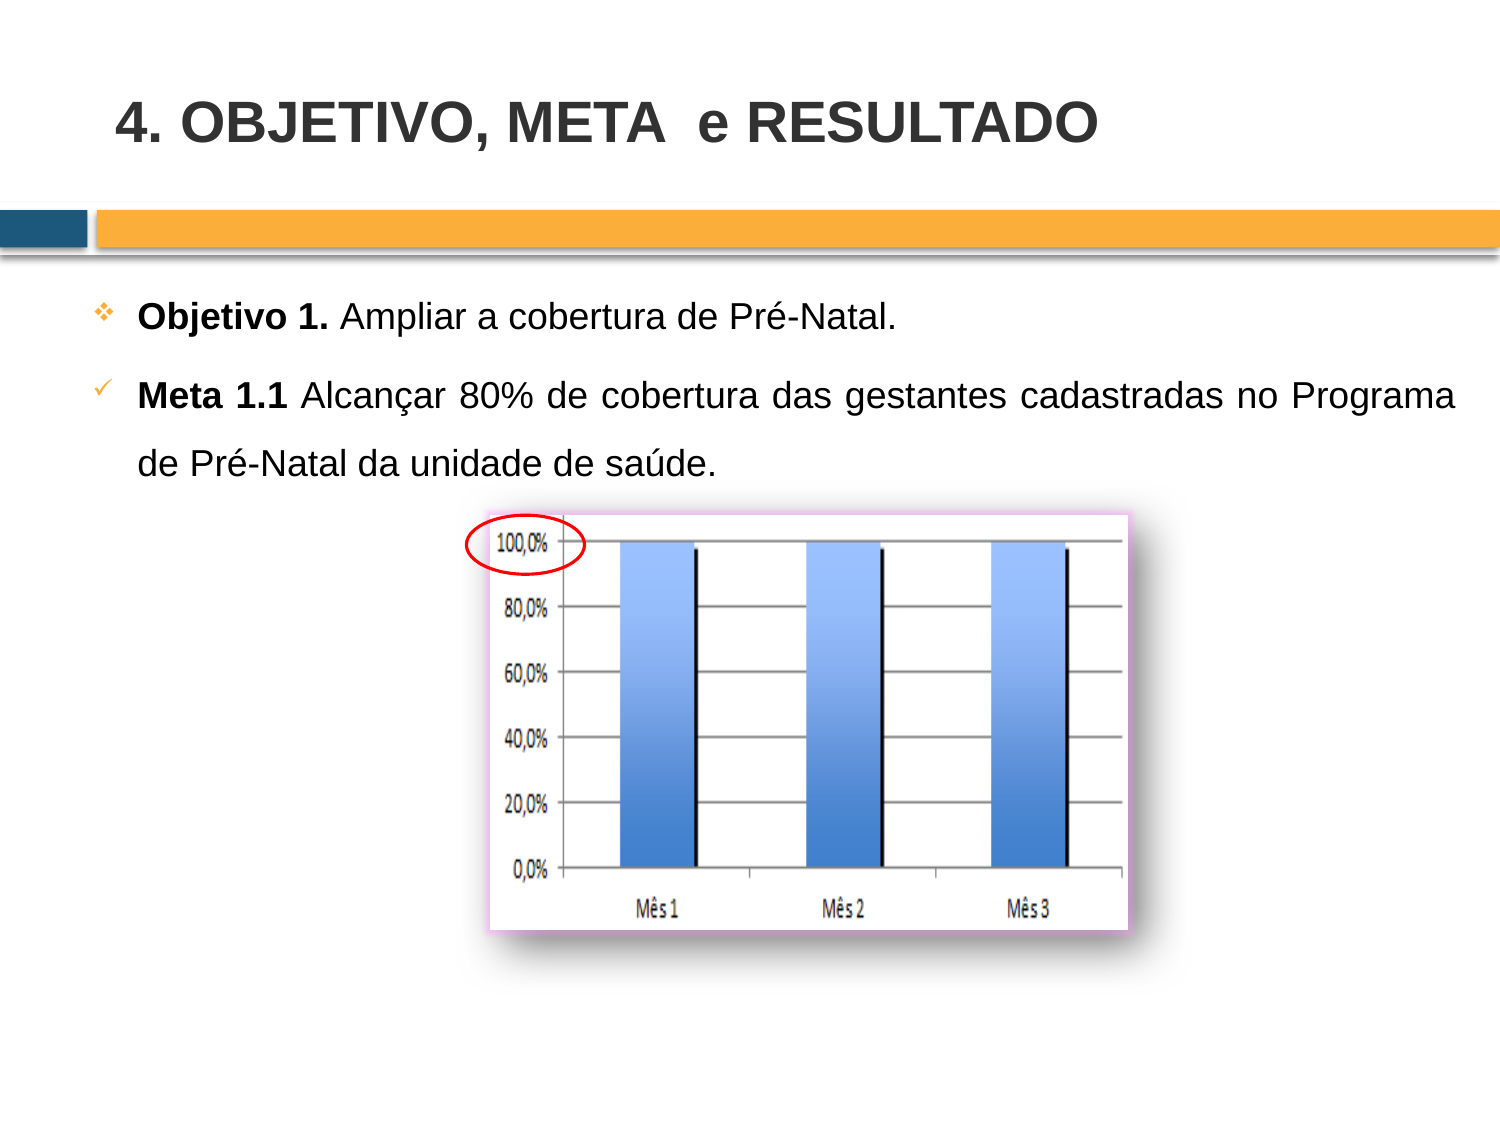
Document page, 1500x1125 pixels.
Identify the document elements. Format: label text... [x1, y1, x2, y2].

text_box [464, 521, 485, 568]
picture [489, 514, 1129, 931]
title 4. OBJETIVO, META e RESULTADO [100, 37, 1438, 200]
list Objetivo 1. Ampliar a cobertura de Pré-Natal. Meta 1.1 Alcançar 80% de cobertura das gestantes cadastradas no Programa de Pré-Natal da unidade de saúde. [17, 262, 1471, 979]
